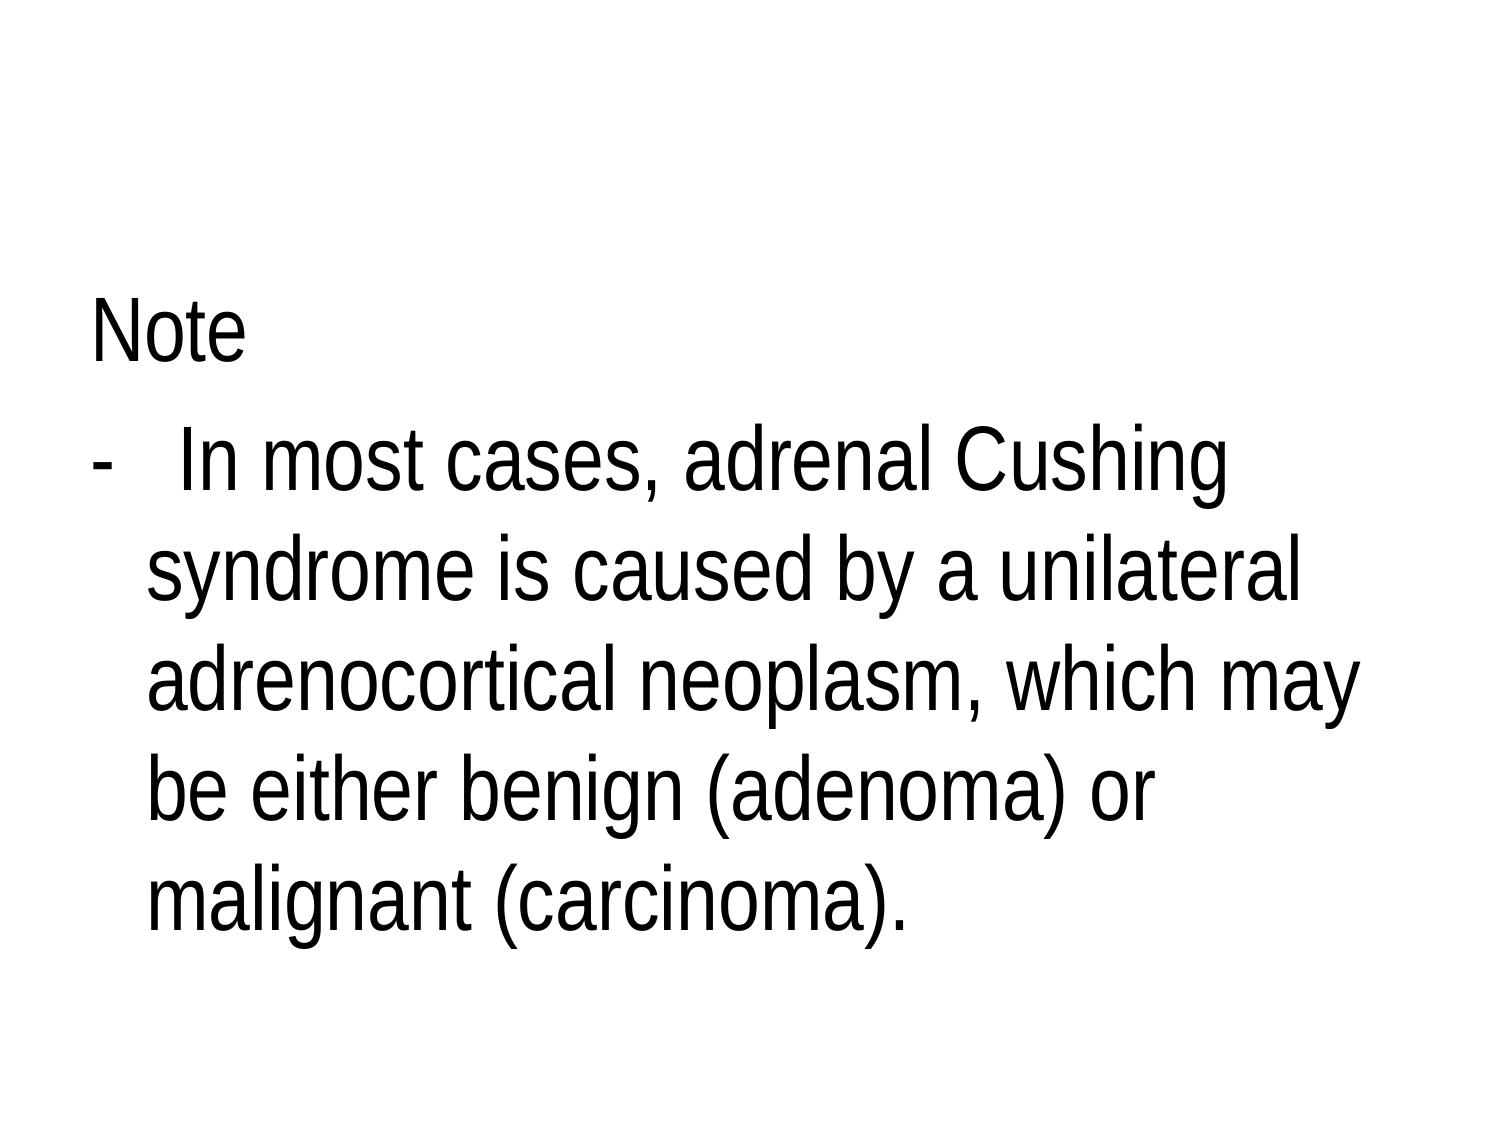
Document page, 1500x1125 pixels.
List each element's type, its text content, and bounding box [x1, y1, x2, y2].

list Note - In most cases, adrenal Cushing syndrome is caused by a unilateral adrenocortical neoplasm, which may be either benign (adenoma) or malignant (carcinoma). [75, 262, 1425, 1005]
